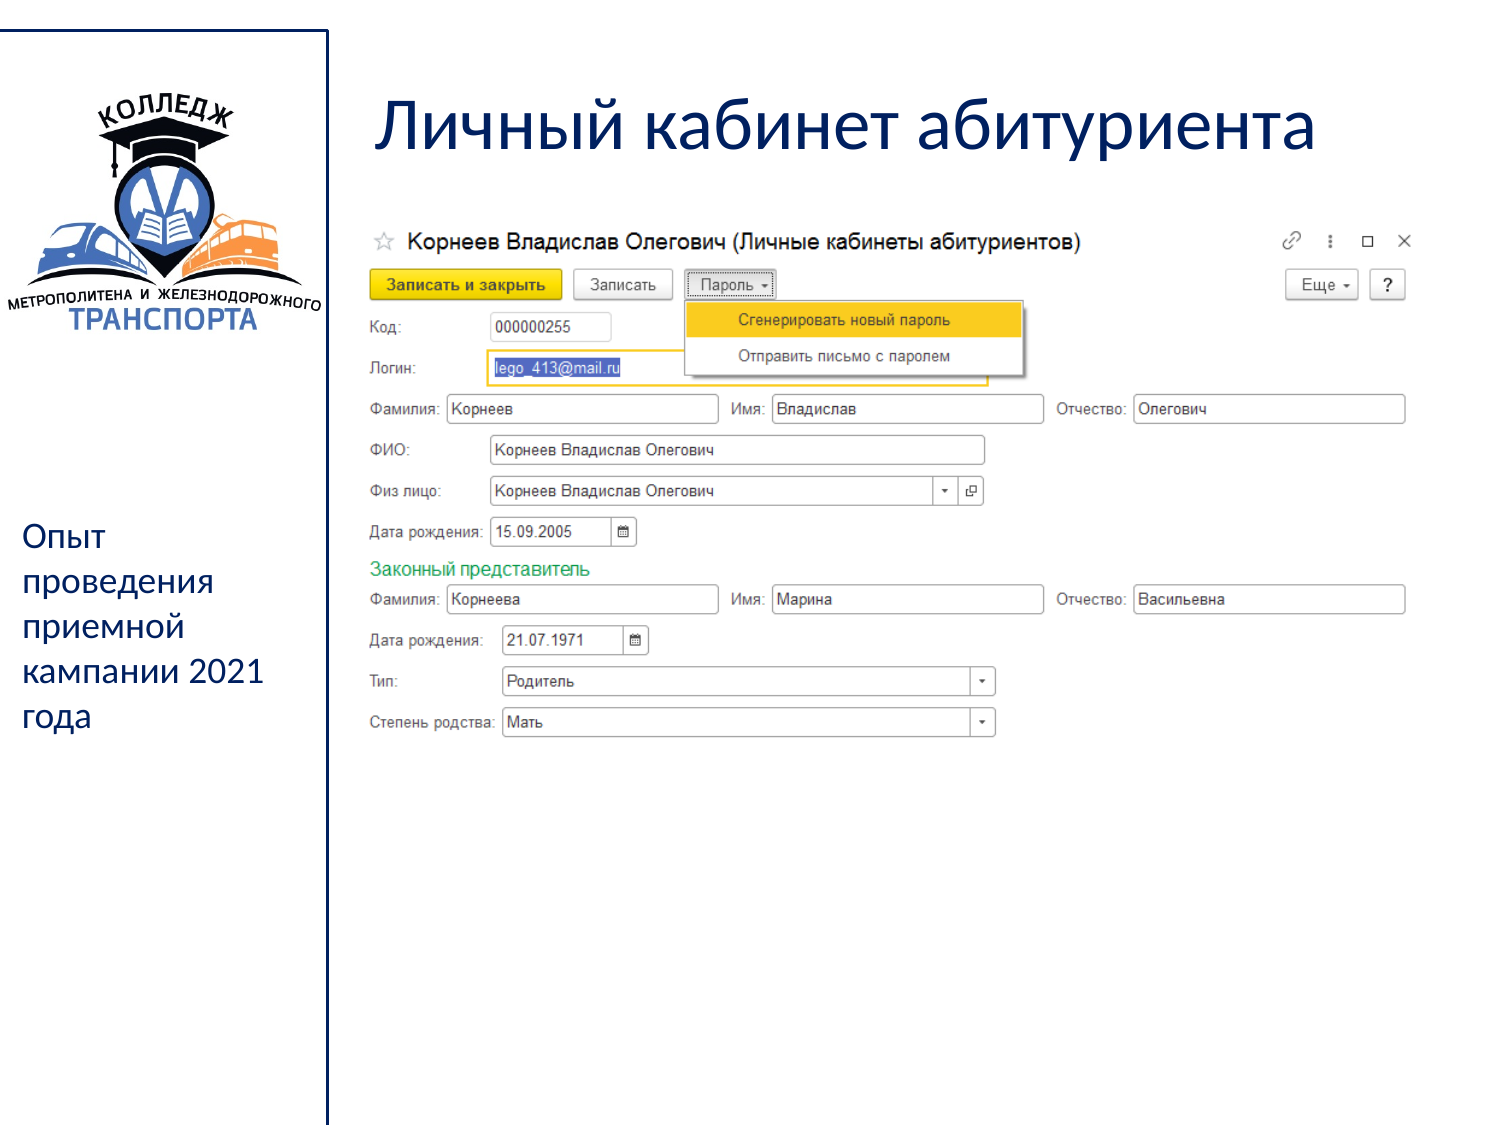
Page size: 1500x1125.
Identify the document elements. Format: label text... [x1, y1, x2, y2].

text_box Опыт проведения приемной кампании 2021 года [7, 503, 320, 744]
picture [359, 224, 1422, 749]
text_box [0, 29, 330, 92]
text_box Личный кабинет абитуриента [360, 67, 1500, 204]
text_box [0, 347, 330, 1125]
picture [0, 93, 330, 342]
